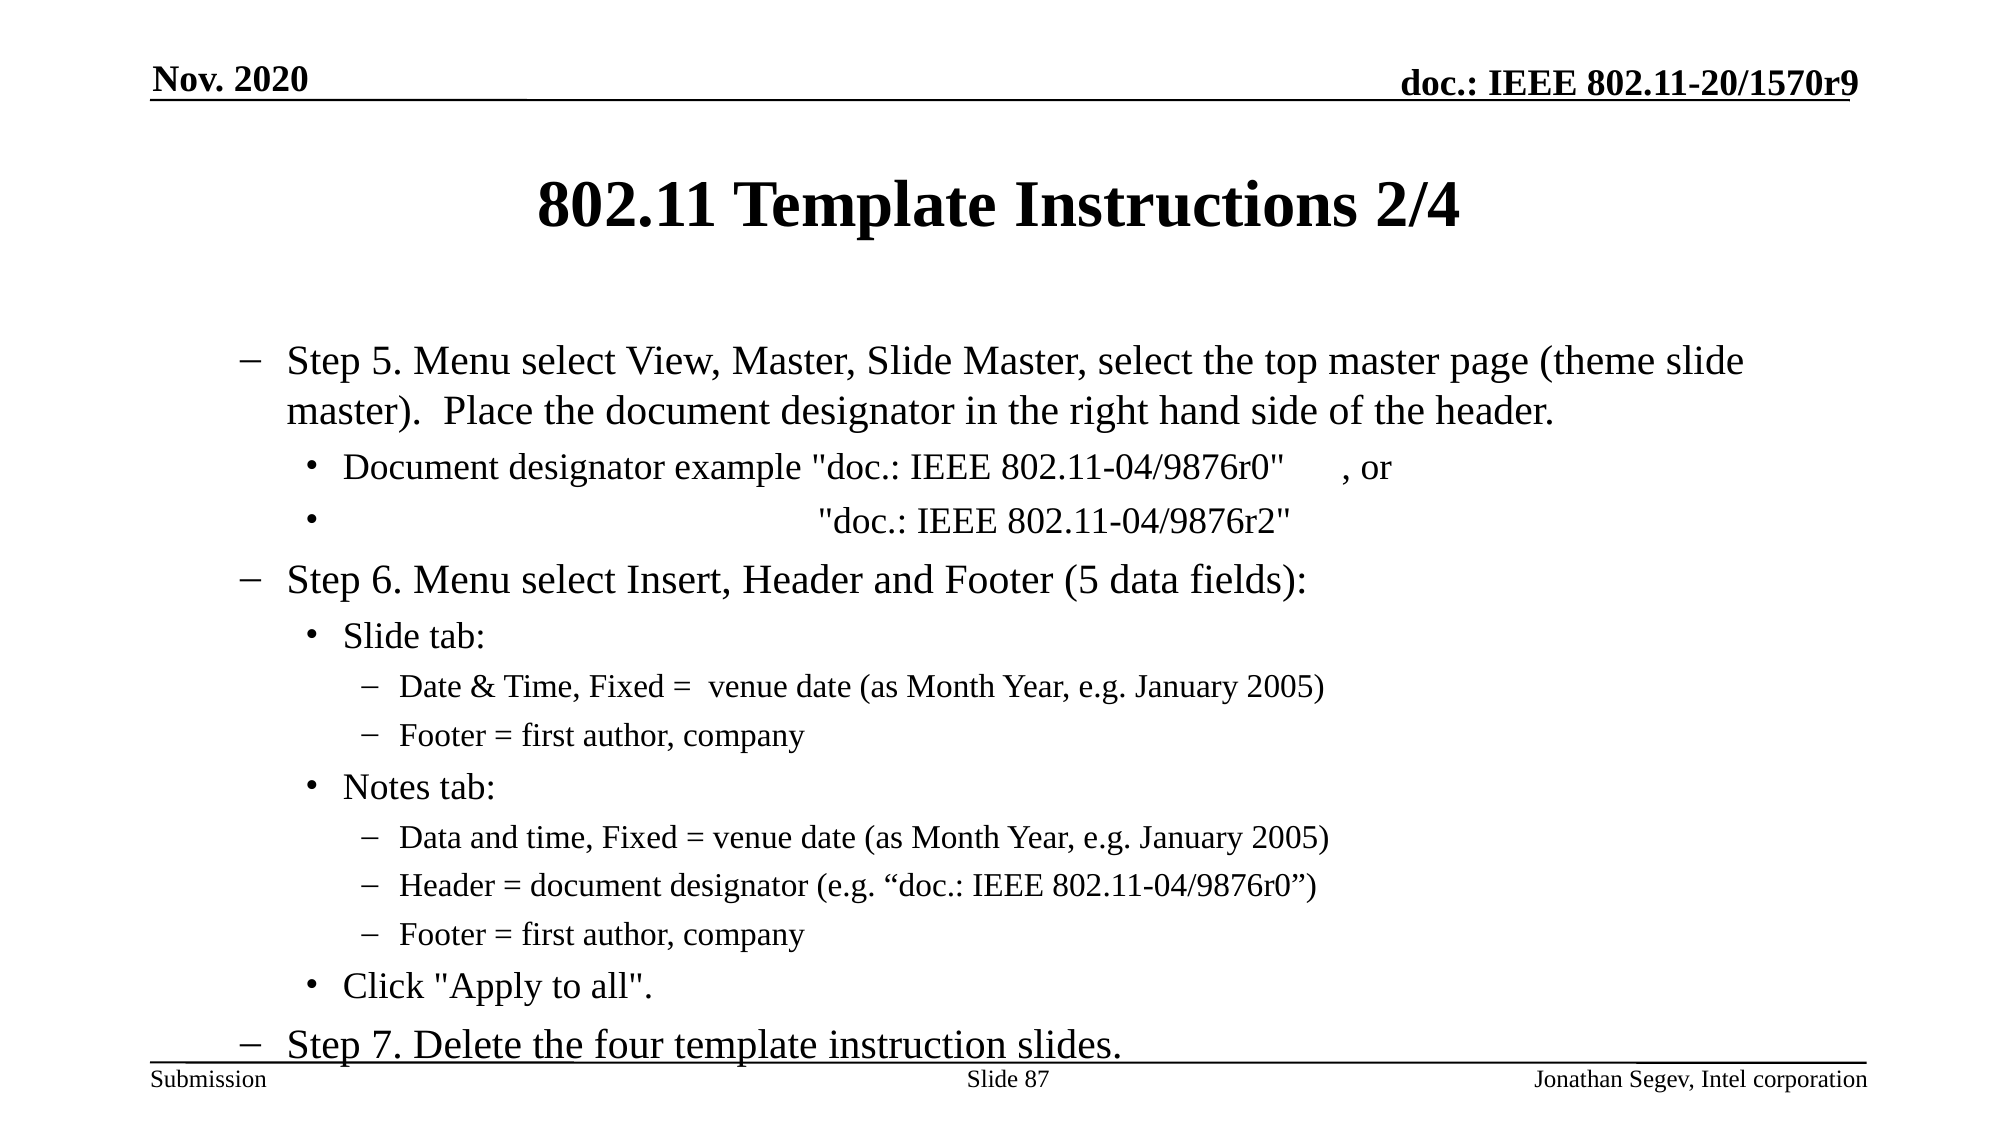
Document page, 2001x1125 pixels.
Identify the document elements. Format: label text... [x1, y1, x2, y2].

footer Jonathan Segev, Intel corporation [1171, 1061, 1869, 1093]
slide_number Slide 87 [950, 1061, 1067, 1123]
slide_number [152, 54, 563, 100]
title 802.11 Template Instructions 2/4 [149, 112, 1850, 288]
list Step 5. Menu select View, Master, Slide Master, select the top master page (theme slide master). Place the document designator in the right hand side of the header. Document designator example "doc.: IEEE 802.11-04/9876r0" , or "doc.: IEEE 802.11-04/9876r2" Step 6. Menu select Insert, Header and Footer (5 data fields): Slide tab: Date & Time, Fixed = venue date (as Month Year, e.g. January 2005) Footer = first author, company Notes tab: Data and time, Fixed = venue date (as Month Year, e.g. January 2005) Header = document designator (e.g. “doc.: IEEE 802.11-04/9876r0”) Footer = first author, company Click "Apply to all". Step 7. Delete the four template instruction slides. [149, 324, 1850, 1000]
